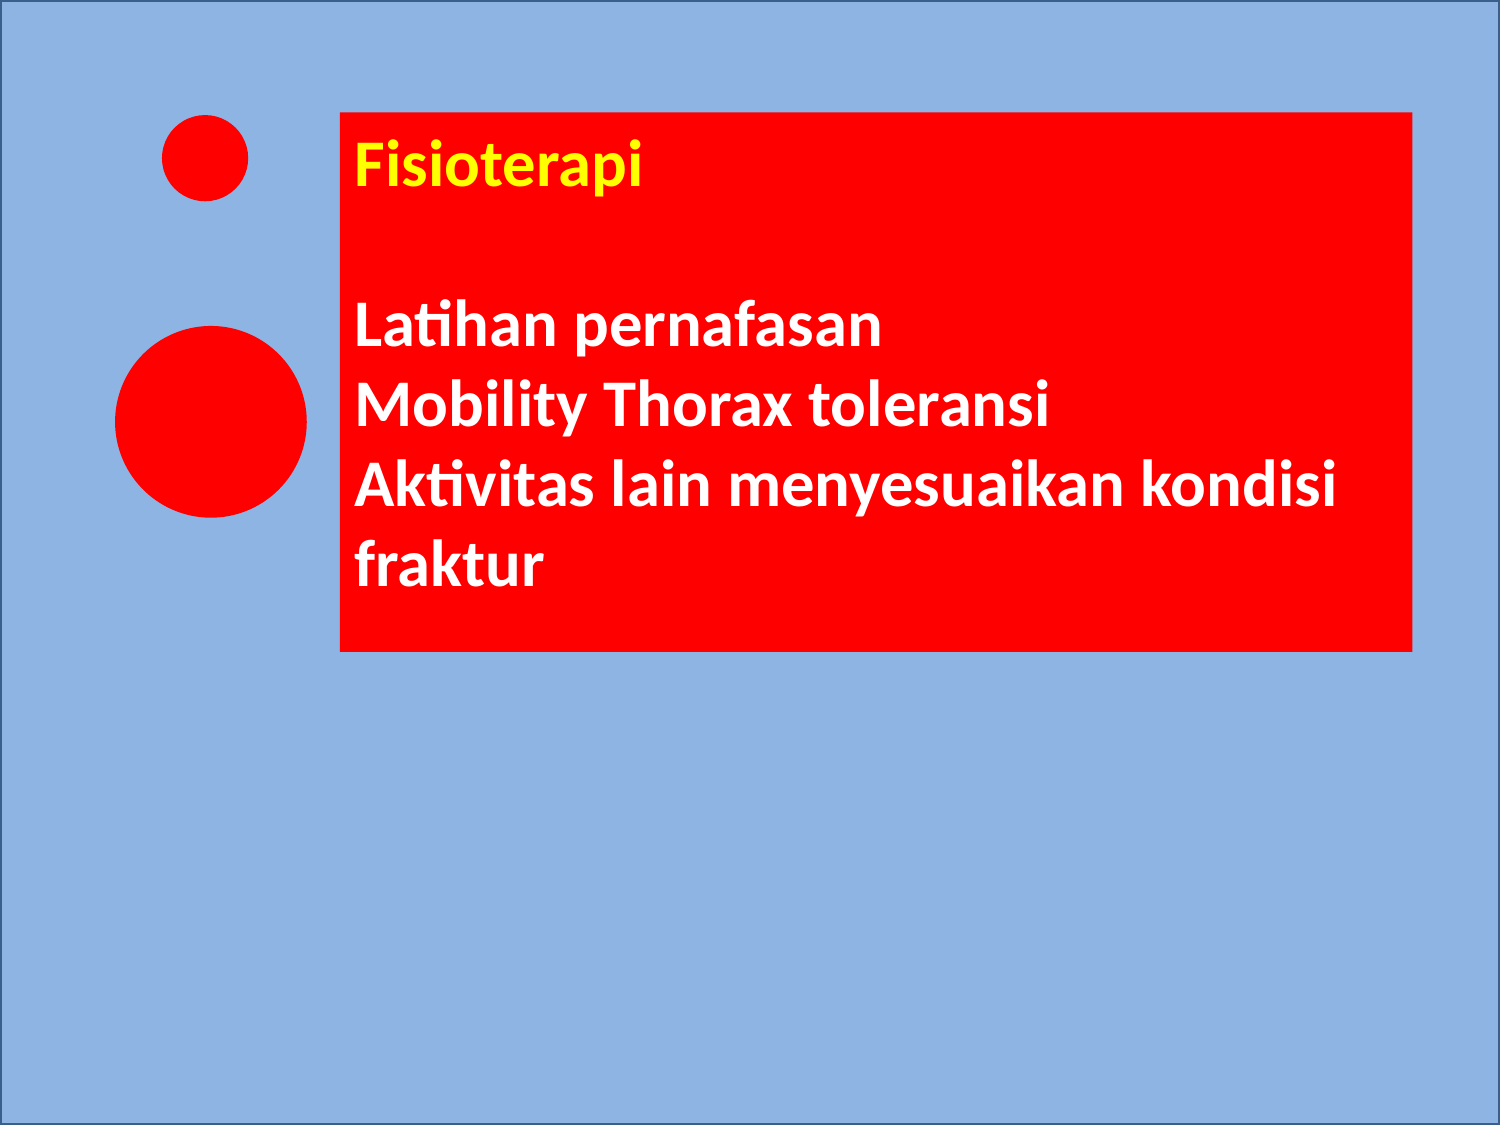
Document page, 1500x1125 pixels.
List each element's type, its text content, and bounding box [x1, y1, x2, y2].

title [0, 0, 1500, 1125]
text_box Fisioterapi Latihan pernafasan Mobility Thorax toleransi Aktivitas lain menyesuaikan kondisi fraktur [339, 112, 1413, 652]
text_box [115, 325, 307, 518]
text_box [161, 115, 249, 202]
